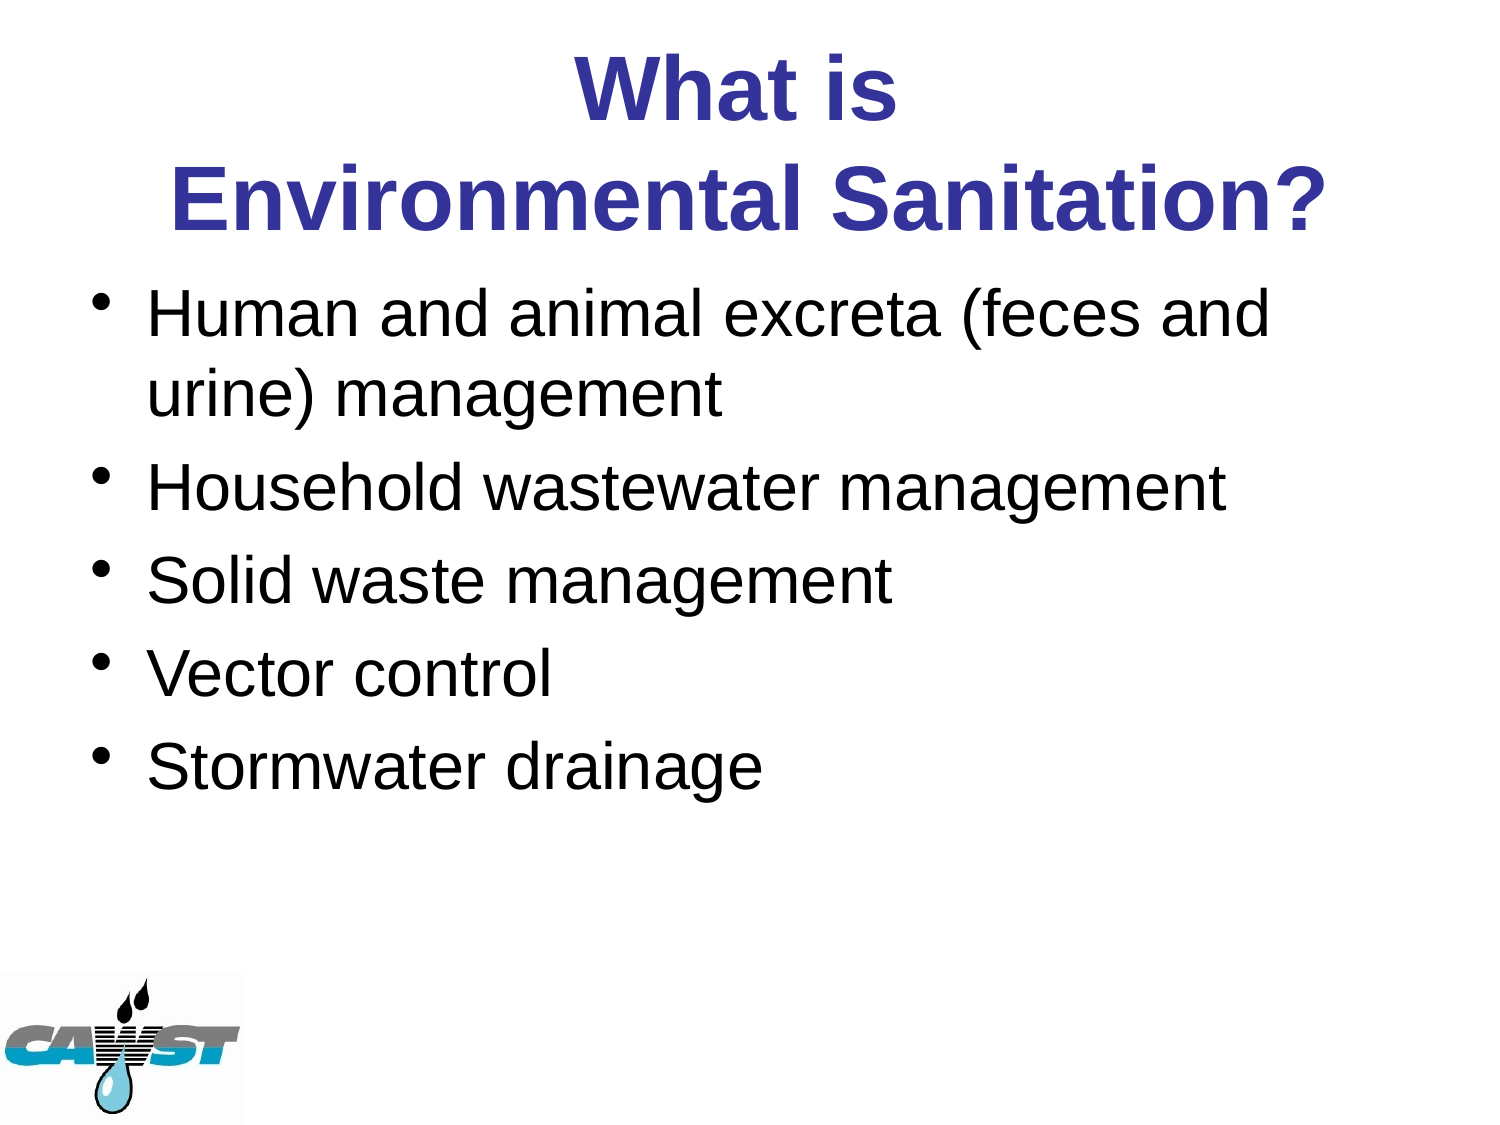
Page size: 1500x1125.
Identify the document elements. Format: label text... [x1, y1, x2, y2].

title What is Environmental Sanitation? [75, 45, 1425, 233]
list Human and animal excreta (feces and urine) management Household wastewater management Solid waste management Vector control Stormwater drainage [75, 262, 1425, 1005]
picture [0, 972, 244, 1125]
